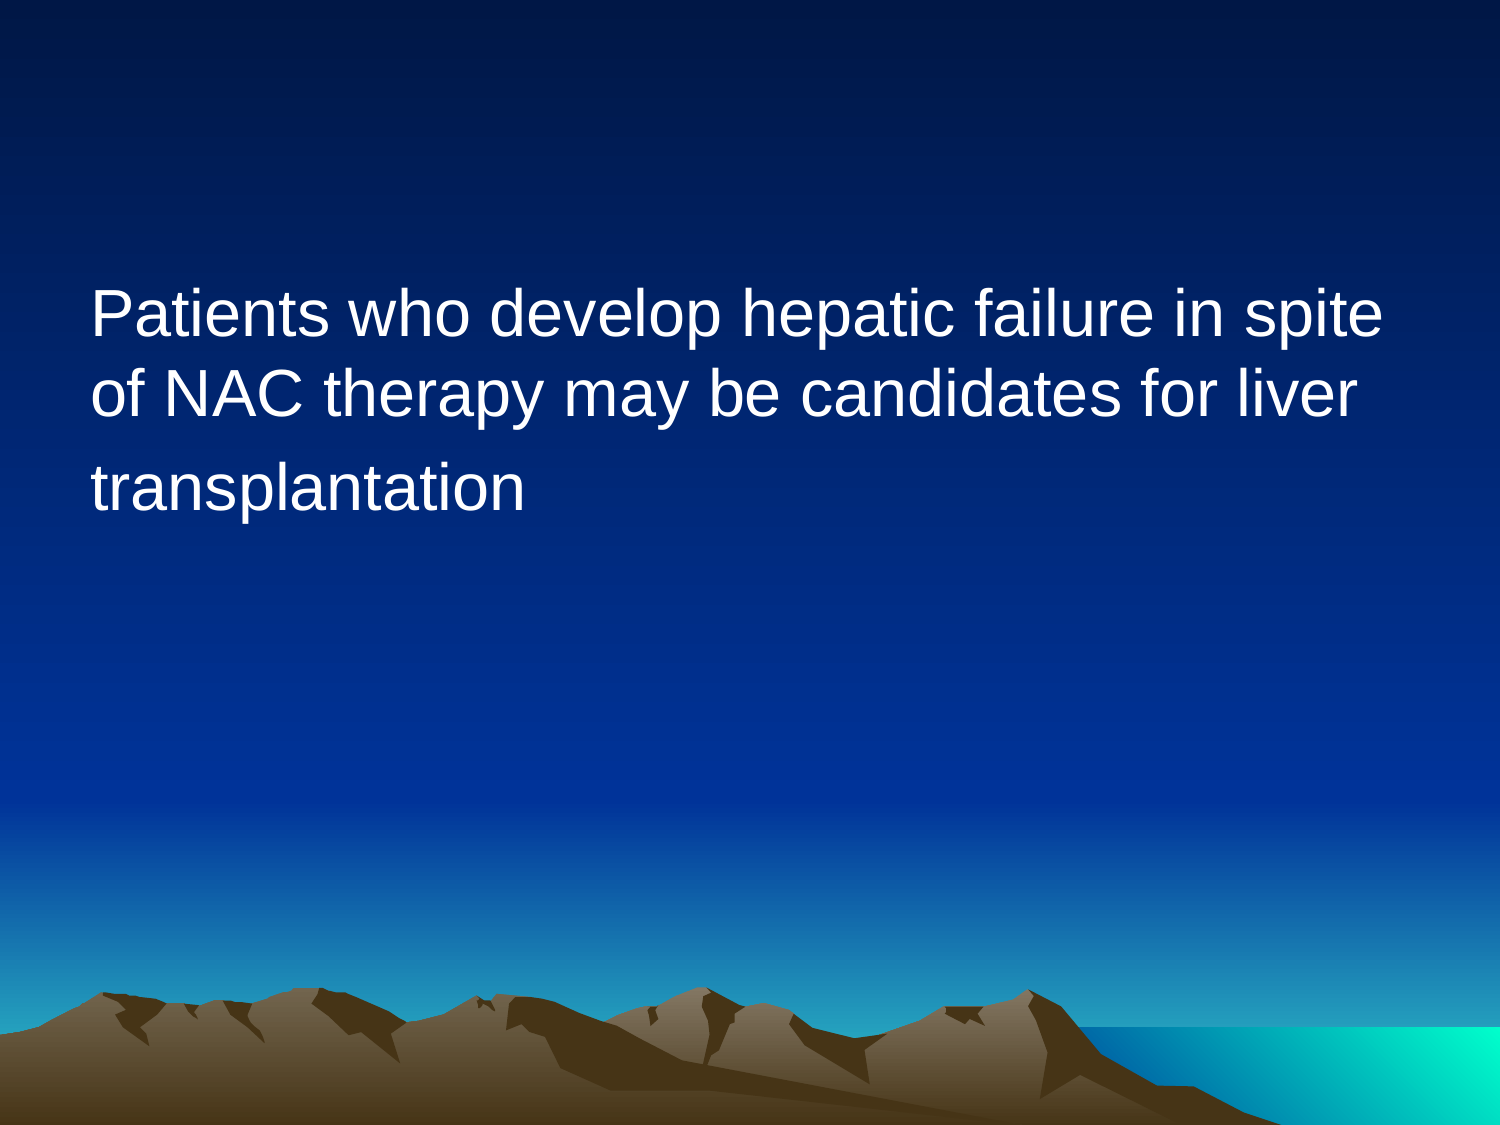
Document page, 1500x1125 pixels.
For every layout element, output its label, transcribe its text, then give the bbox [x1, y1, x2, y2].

list Patients who develop hepatic failure in spite of NAC therapy may be candidates for liver transplantation [75, 262, 1425, 1000]
